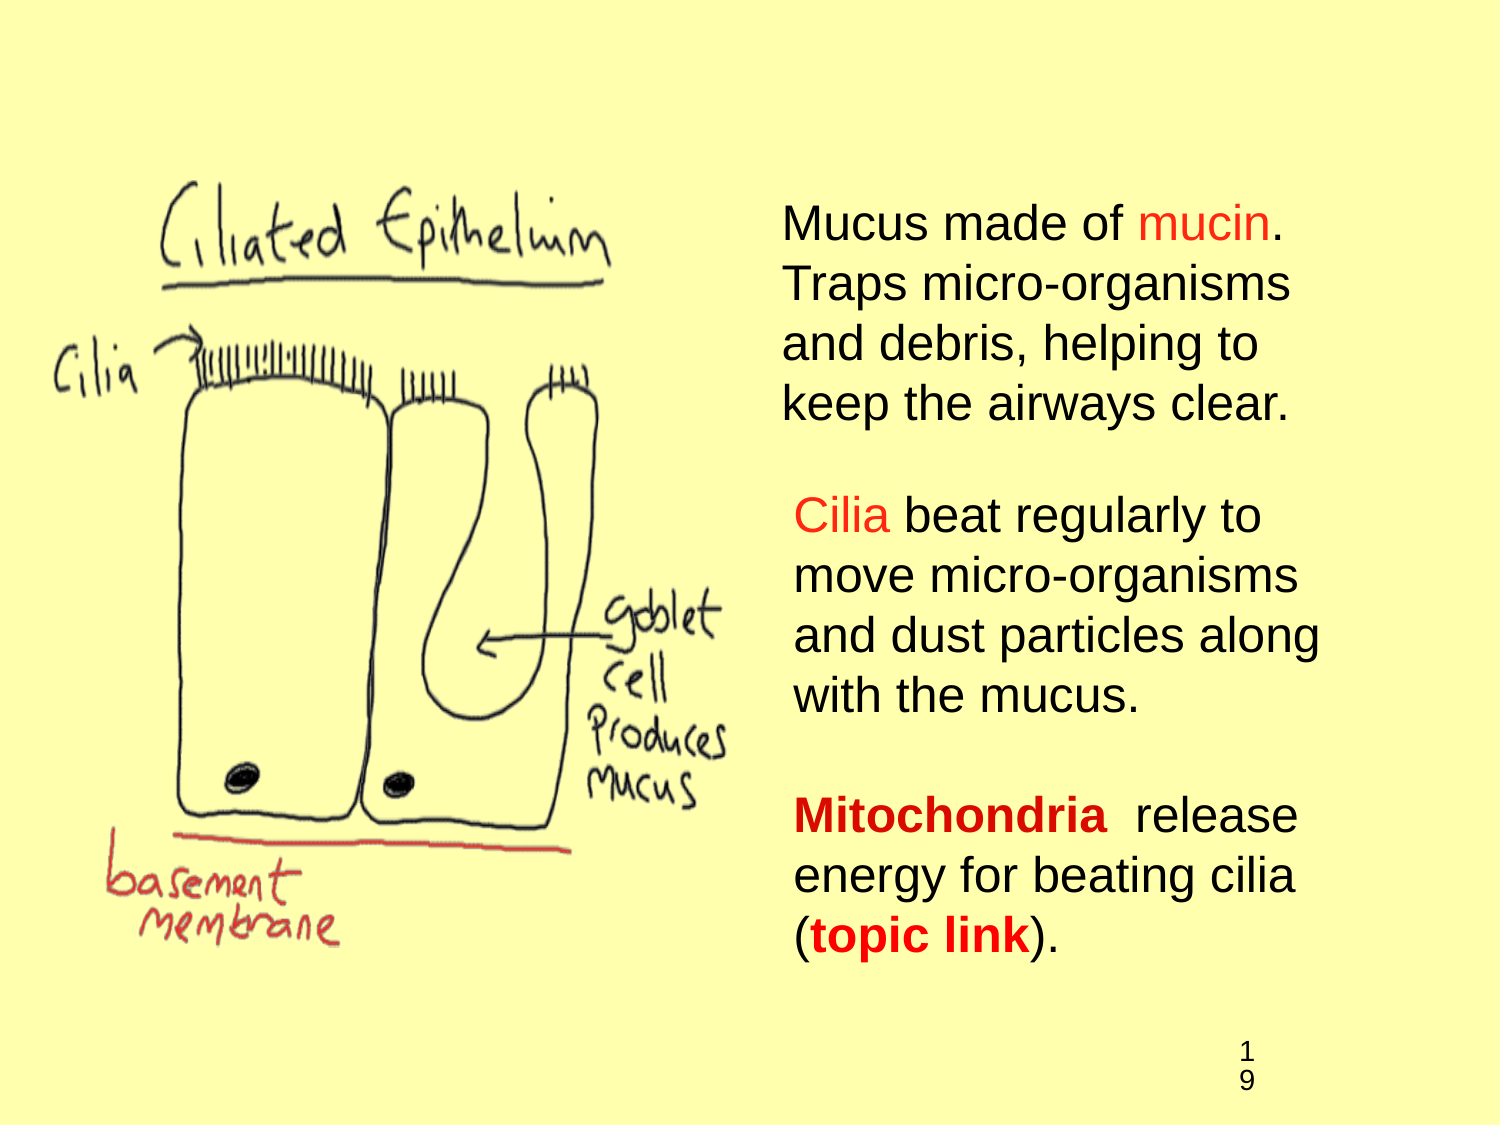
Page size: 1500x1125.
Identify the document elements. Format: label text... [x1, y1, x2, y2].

text_box Mucus made of mucin. Traps micro-organisms and debris, helping to keep the airways clear. [766, 183, 1385, 438]
slide_number 19 [1224, 1024, 1276, 1075]
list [52, 180, 727, 948]
text_box Cilia beat regularly to move micro-organisms and dust particles along with the mucus. Mitochondria release energy for beating cilia (topic link). [778, 475, 1373, 1000]
